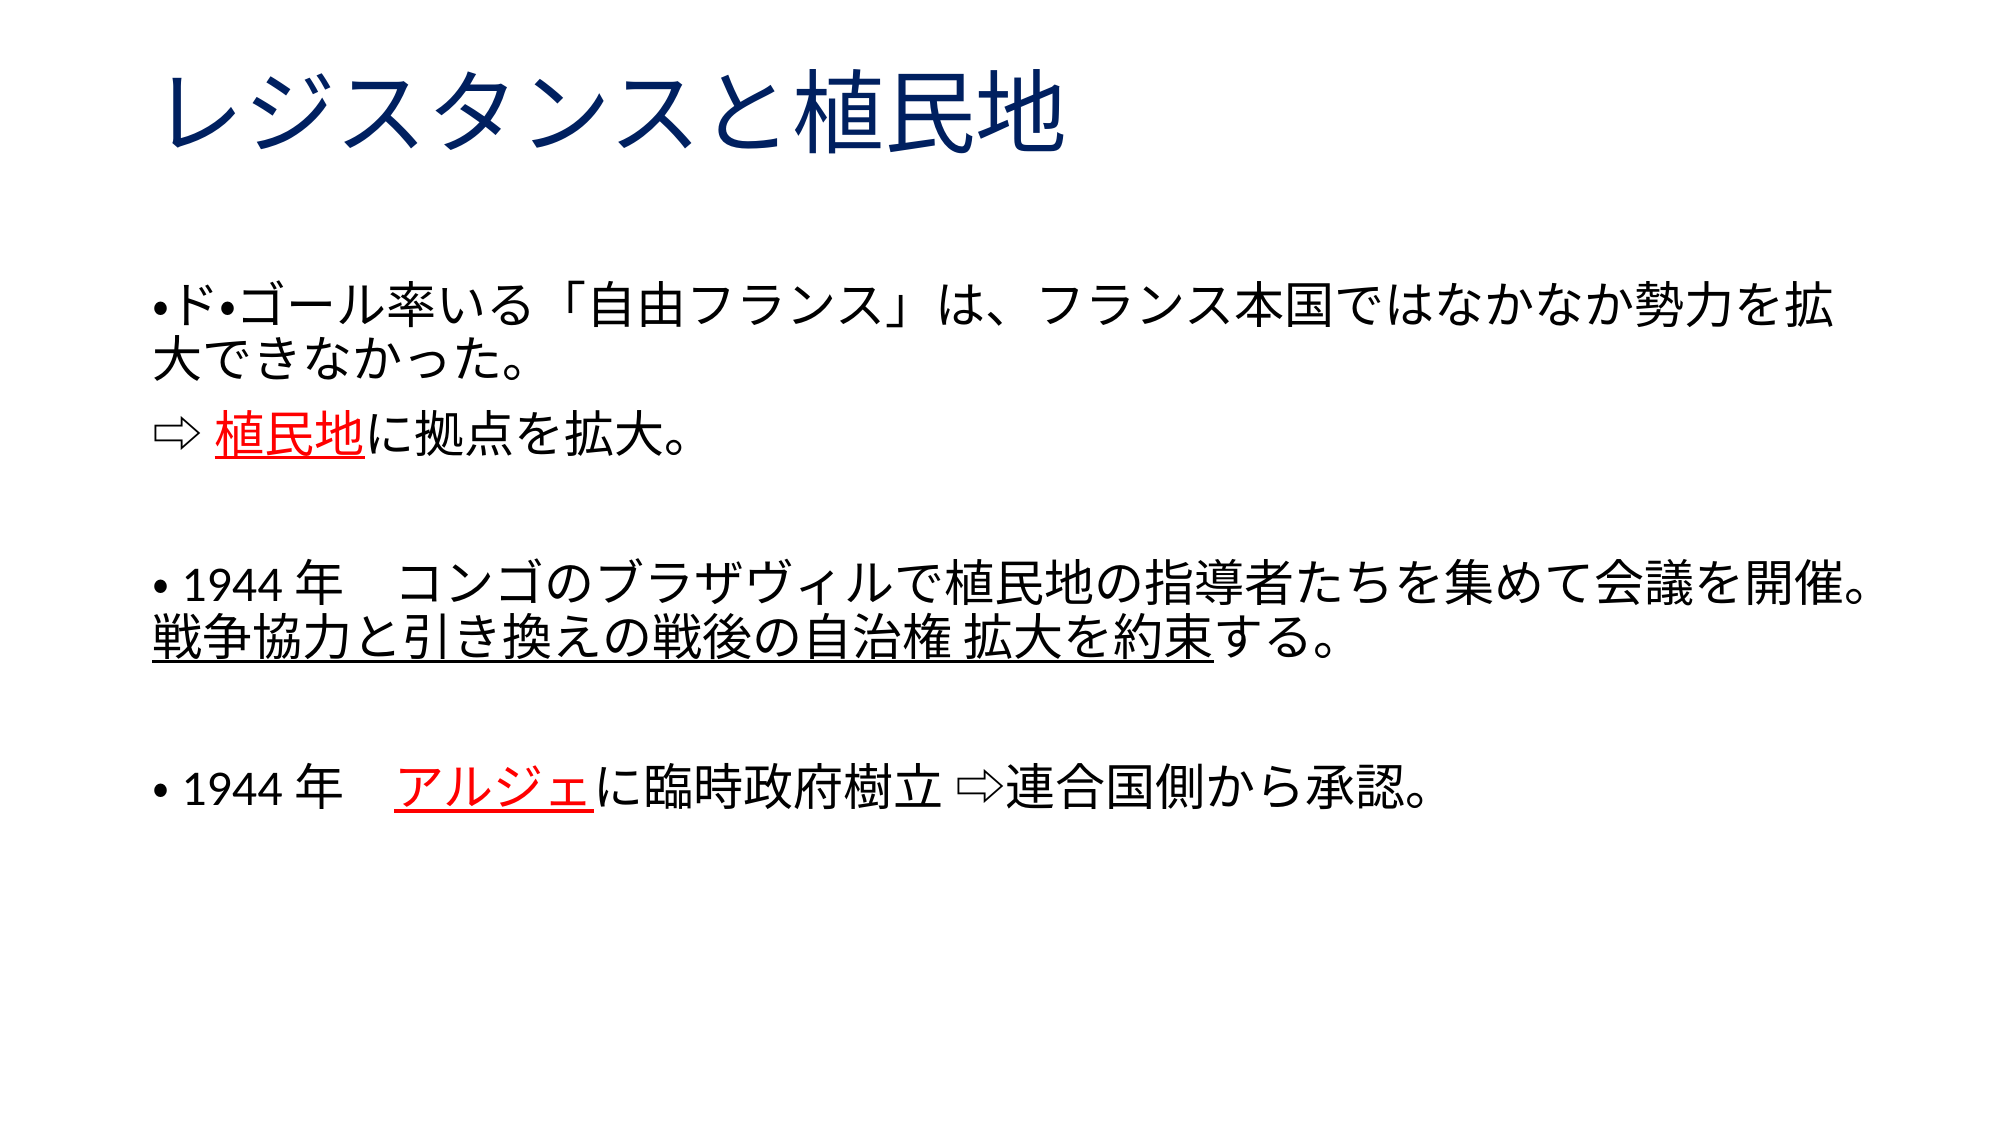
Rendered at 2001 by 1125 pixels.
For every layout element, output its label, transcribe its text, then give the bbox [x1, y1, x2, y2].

list レジスタンスと植民地 ・ド・ゴール率いる「自由フランス」は、フランス本国ではなかなか勢力を拡大できなかった。 ⇨植民地に拠点を拡大。 ・1944年 コンゴのブラザヴィルで植民地の指導者たちを集めて会議を開催。戦争協力と引き換えの戦後の自治権 拡大を約束する。 ・1944年 アルジェに臨時政府樹立 ⇨連合国側から承認。 [137, 59, 1863, 1027]
